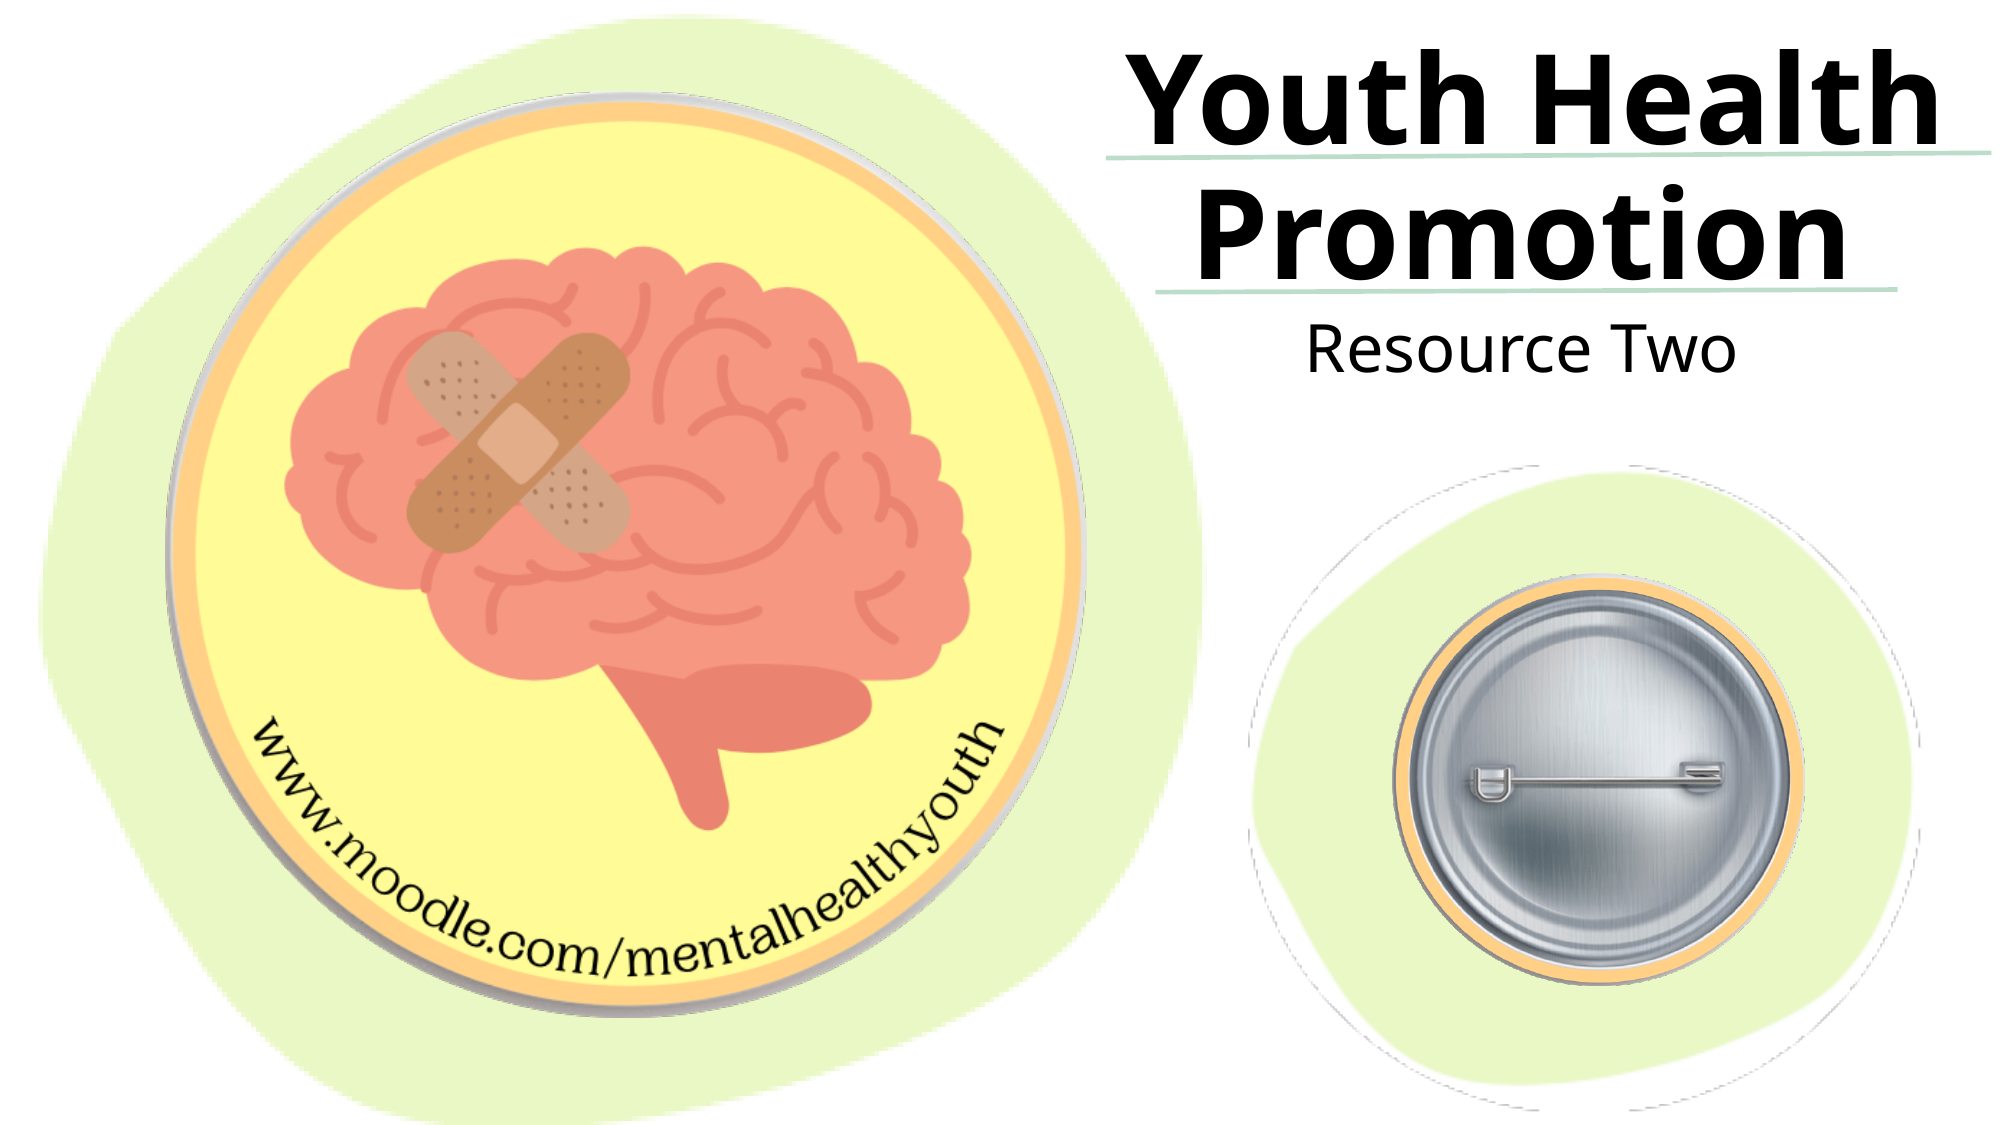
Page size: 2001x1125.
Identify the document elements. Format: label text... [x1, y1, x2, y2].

title Youth Health Promotion [1223, 62, 2000, 282]
text_box Resource Two [1289, 298, 2000, 394]
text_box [1155, 289, 1898, 293]
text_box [1105, 152, 1992, 159]
picture [29, 0, 1223, 1125]
picture [1247, 464, 1923, 1114]
